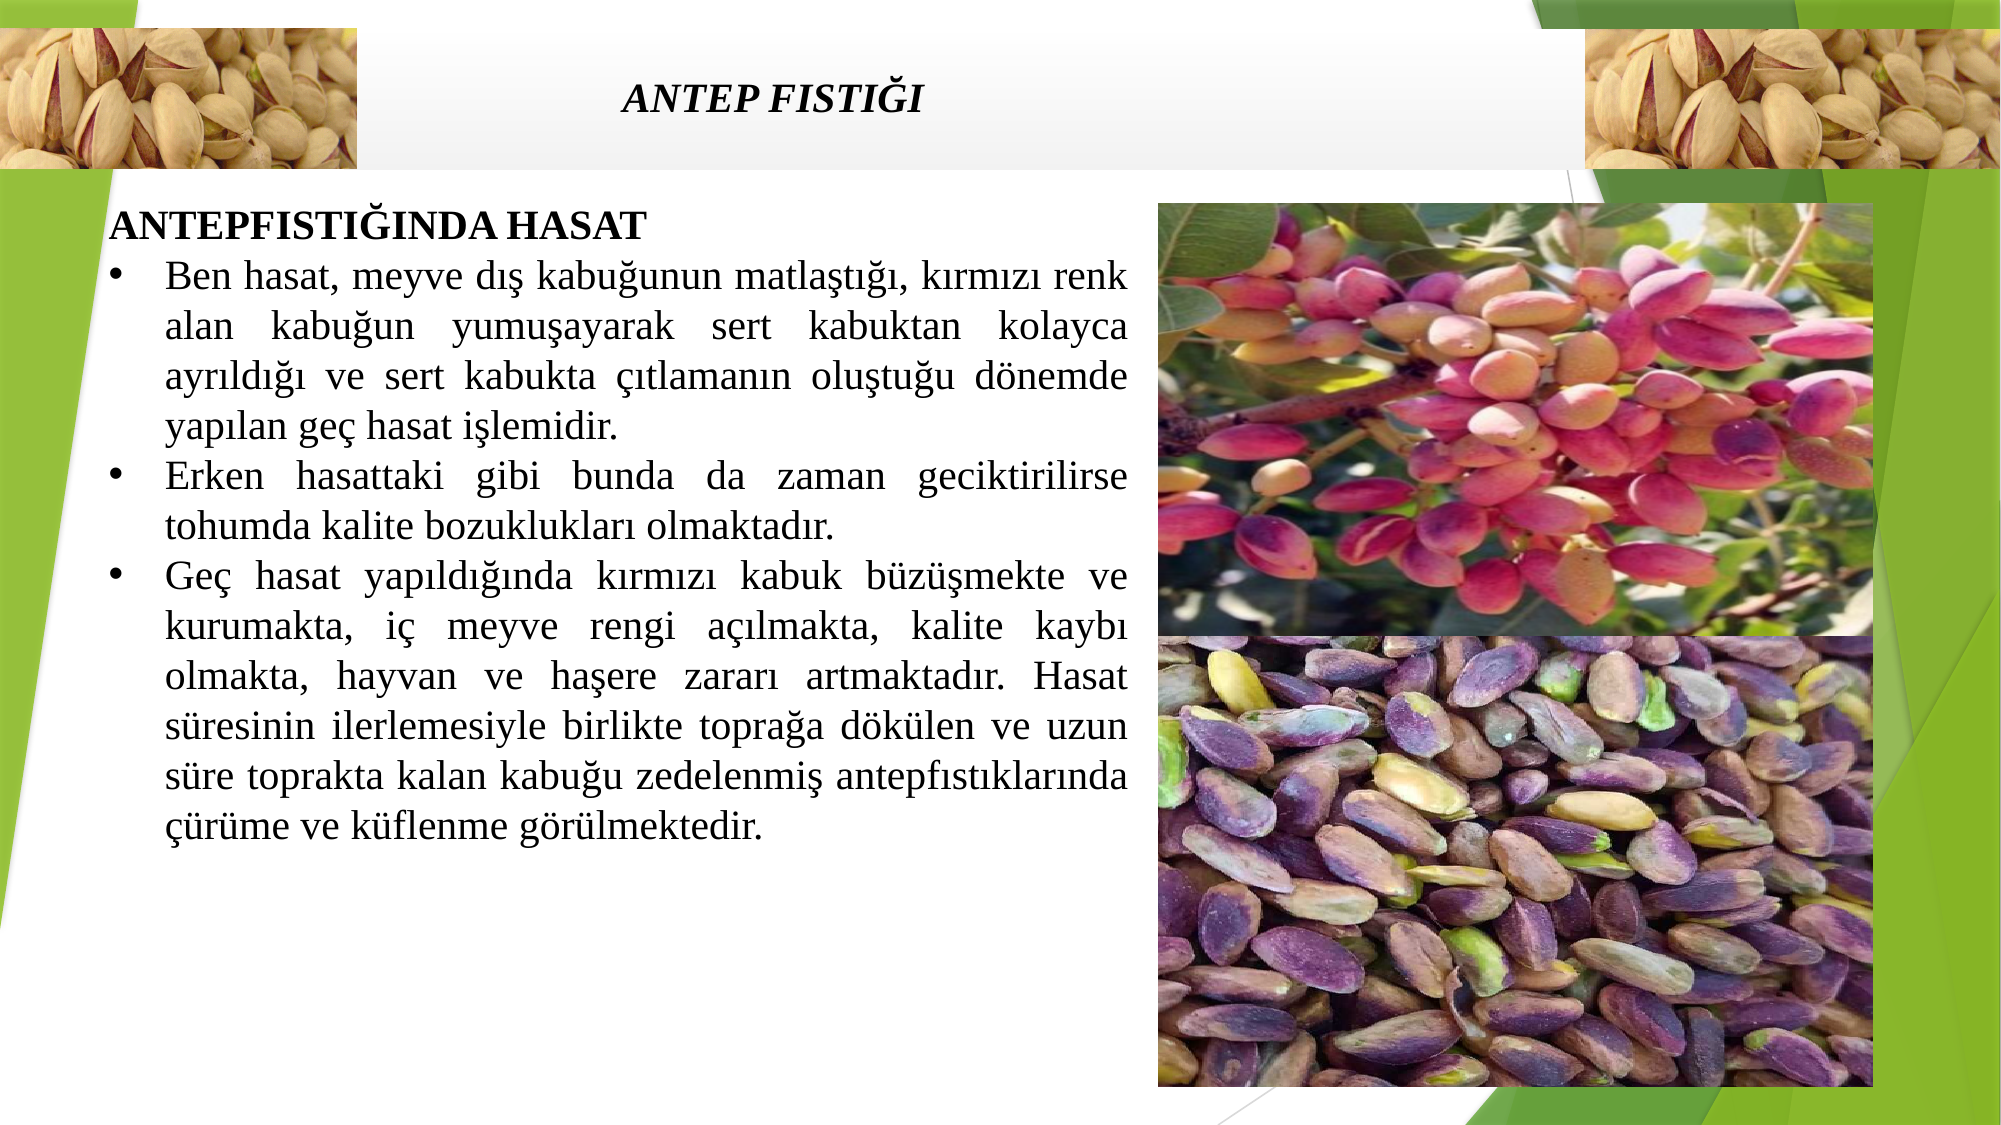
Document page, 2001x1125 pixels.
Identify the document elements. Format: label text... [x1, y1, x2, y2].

picture [0, 28, 357, 170]
picture [1157, 202, 1873, 1088]
text_box ANTEPFISTIĞINDA HASAT Ben hasat, meyve dış kabuğunun matlaştığı, kırmızı renk alan kabuğun yumuşayarak sert kabuktan kolayca ayrıldığı ve sert kabukta çıtlamanın oluştuğu dönemde yapılan geç hasat işlemidir. Erken hasattaki gibi bunda da zaman geciktirilirse tohumda kalite bozuklukları olmaktadır. Geç hasat yapıldığında kırmızı kabuk büzüşmekte ve kurumakta, iç meyve rengi açılmakta, kalite kaybı olmakta, hayvan ve haşere zararı artmaktadır. Hasat süresinin ilerlemesiyle birlikte toprağa dökülen ve uzun süre toprakta kalan kabuğu zedelenmiş antepfıstıklarında çürüme ve küflenme görülmektedir. [93, 190, 1144, 856]
text_box [357, 28, 1585, 171]
text_box ANTEP FISTIĞI [360, 63, 1382, 174]
picture [1585, 28, 2000, 170]
